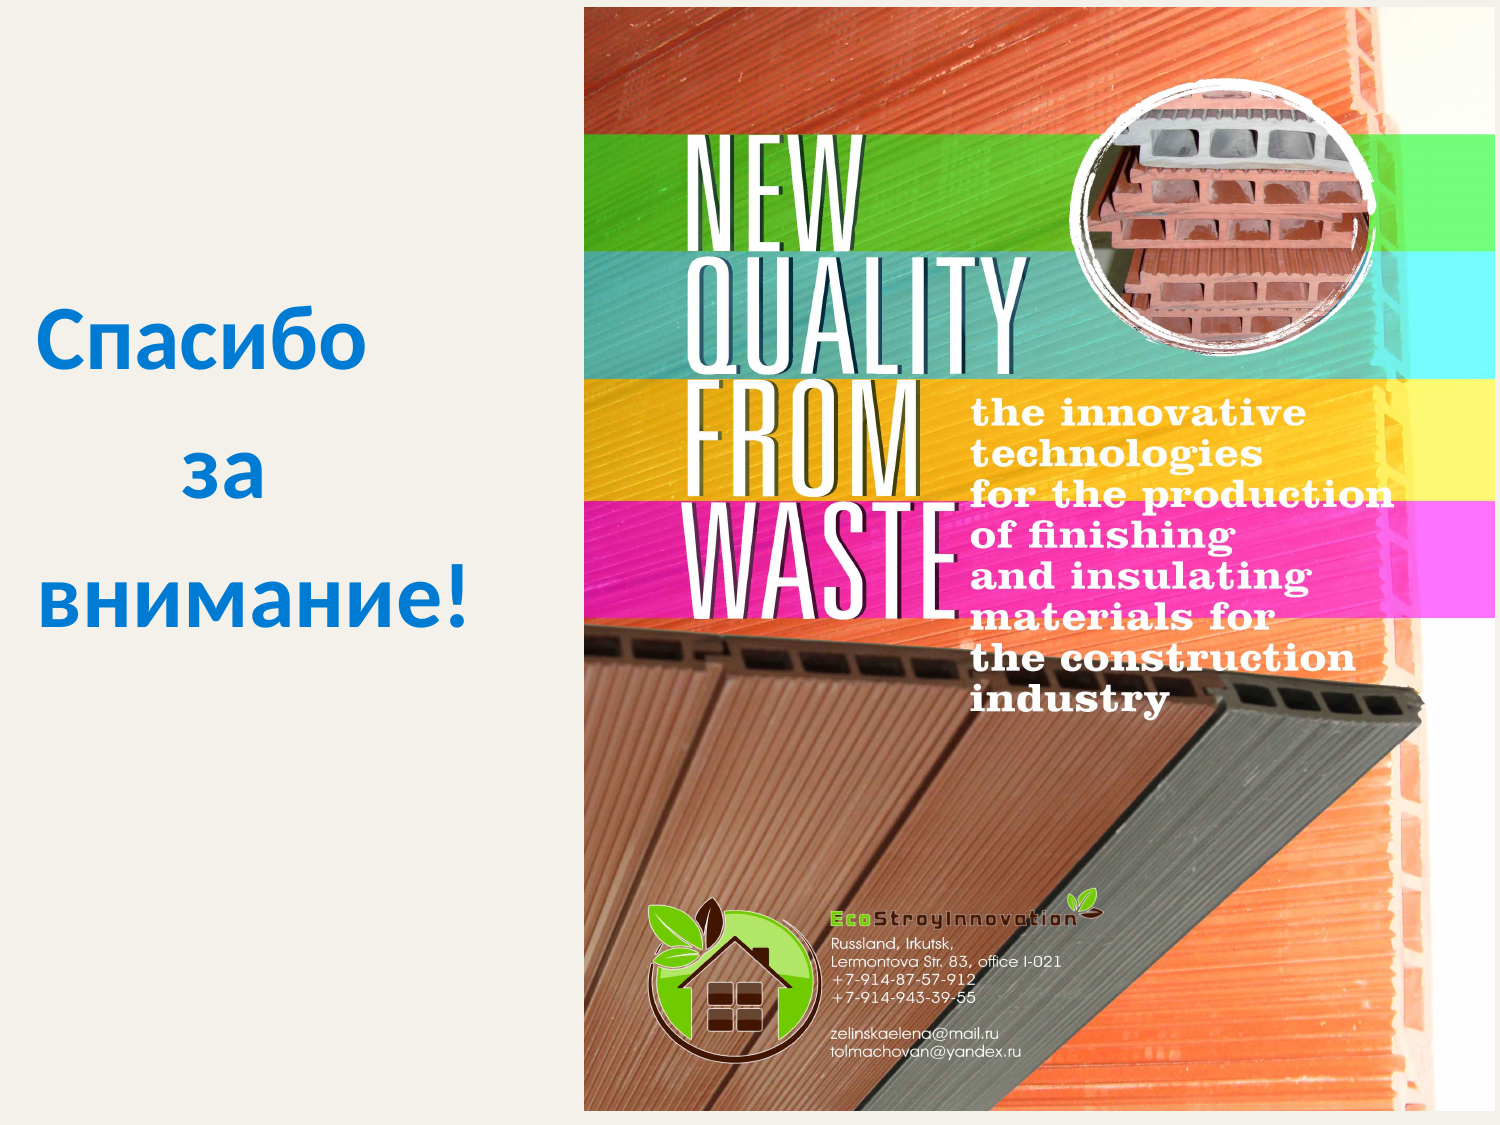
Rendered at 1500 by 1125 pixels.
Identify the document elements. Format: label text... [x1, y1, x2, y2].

list Спасибо за внимание! [21, 140, 579, 1032]
picture [584, 6, 1495, 1111]
